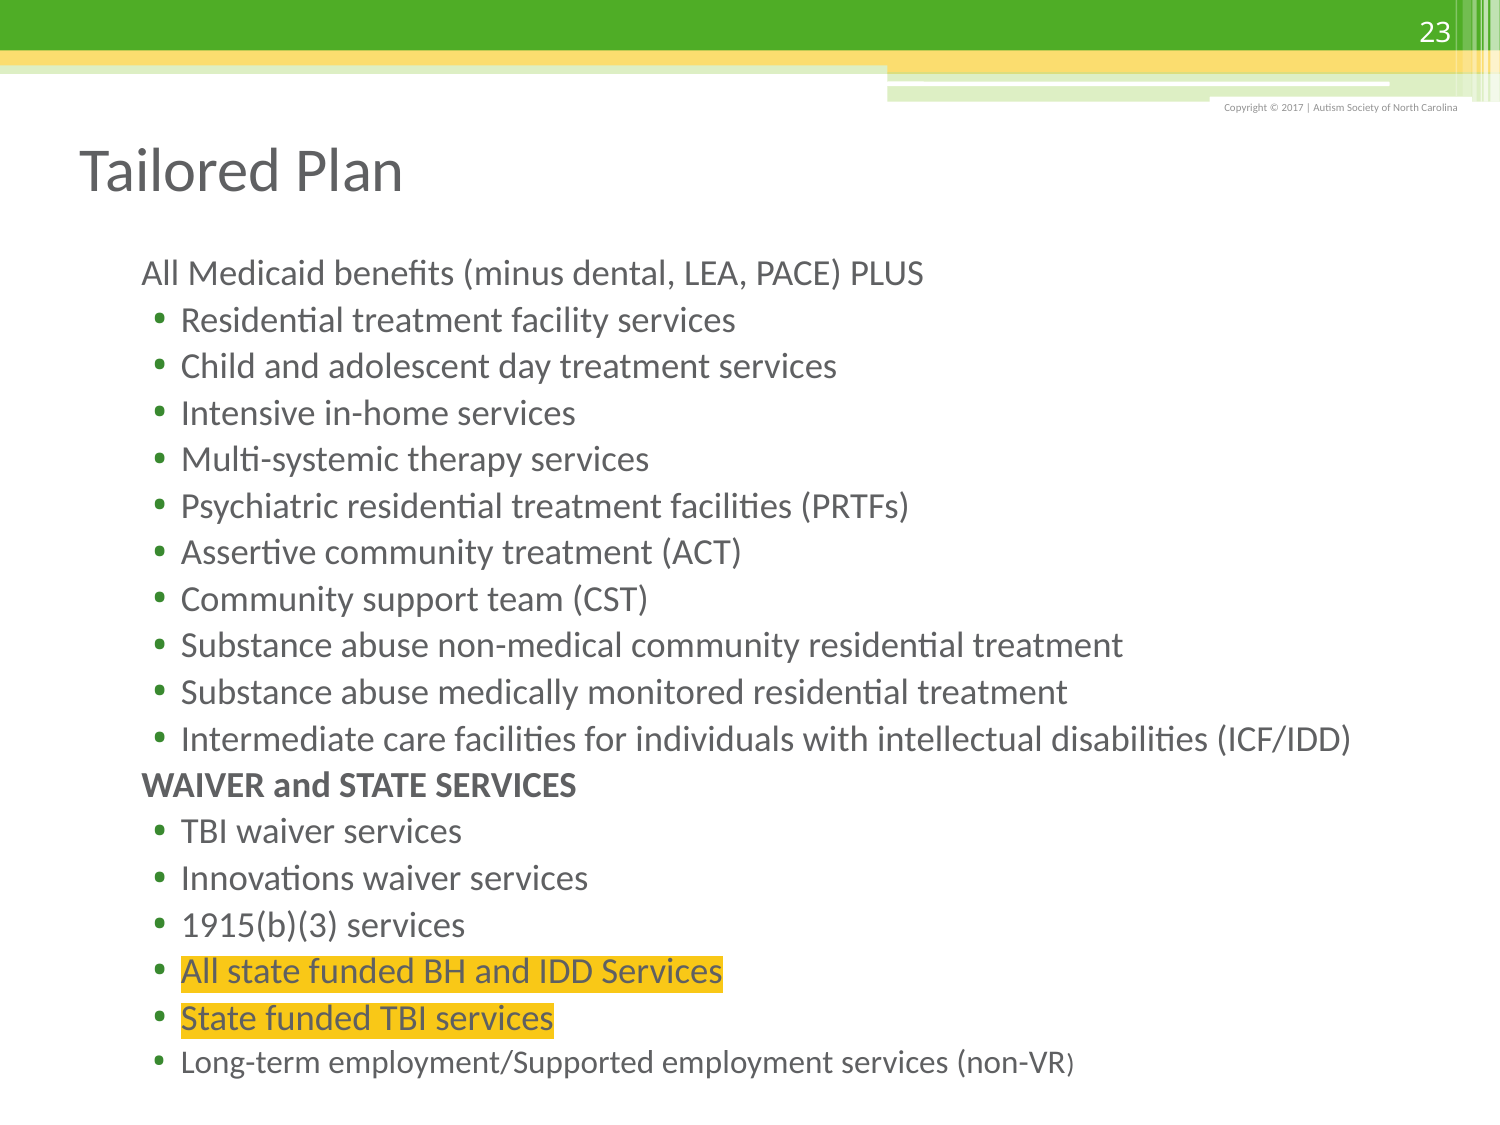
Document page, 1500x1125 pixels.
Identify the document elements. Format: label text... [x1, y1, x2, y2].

title Tailored Plan [65, 109, 1374, 224]
slide_number 23 [1341, 0, 1466, 61]
list All Medicaid benefits (minus dental, LEA, PACE) PLUS Residential treatment facility services Child and adolescent day treatment services Intensive in-home services Multi-systemic therapy services Psychiatric residential treatment facilities (PRTFs) Assertive community treatment (ACT) Community support team (CST) Substance abuse non-medical community residential treatment Substance abuse medically monitored residential treatment Intermediate care facilities for individuals with intellectual disabilities (ICF/IDD) WAIVER and STATE SERVICES TBI waiver services Innovations waiver services 1915(b)(3) services All state funded BH and IDD Services State funded TBI services Long-term employment/Supported employment services (non-VR) [126, 195, 1397, 1100]
